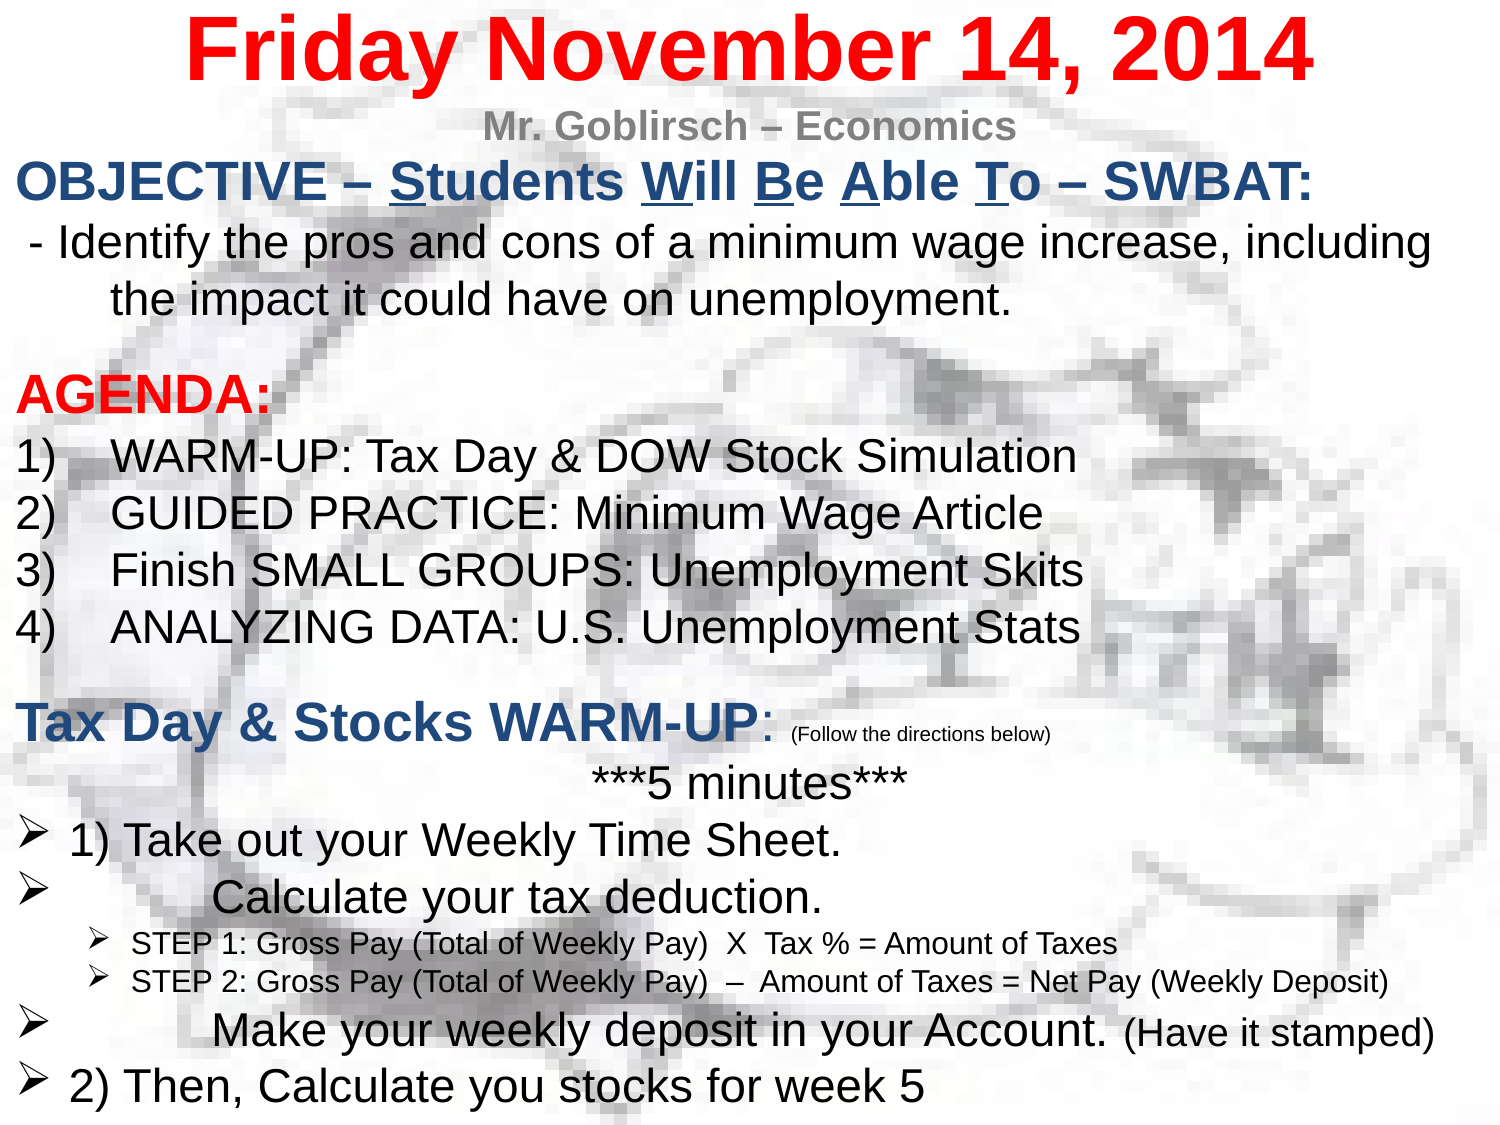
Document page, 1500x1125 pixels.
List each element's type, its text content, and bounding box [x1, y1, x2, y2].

title Friday November 14, 2014 Mr. Goblirsch – Economics [0, 0, 1500, 137]
list OBJECTIVE – Students Will Be Able To – SWBAT: - Identify the pros and cons of a minimum wage increase, including the impact it could have on unemployment. AGENDA: WARM-UP: Tax Day & DOW Stock Simulation GUIDED PRACTICE: Minimum Wage Article Finish SMALL GROUPS: Unemployment Skits ANALYZING DATA: U.S. Unemployment Stats Tax Day & Stocks WARM-UP: (Follow the directions below) ***5 minutes*** 1) Take out your Weekly Time Sheet. Calculate your tax deduction. STEP 1: Gross Pay (Total of Weekly Pay) X Tax % = Amount of Taxes STEP 2: Gross Pay (Total of Weekly Pay) – Amount of Taxes = Net Pay (Weekly Deposit) Make your weekly deposit in your Account. (Have it stamped) 2) Then, Calculate you stocks for week 5 [0, 137, 1500, 1125]
